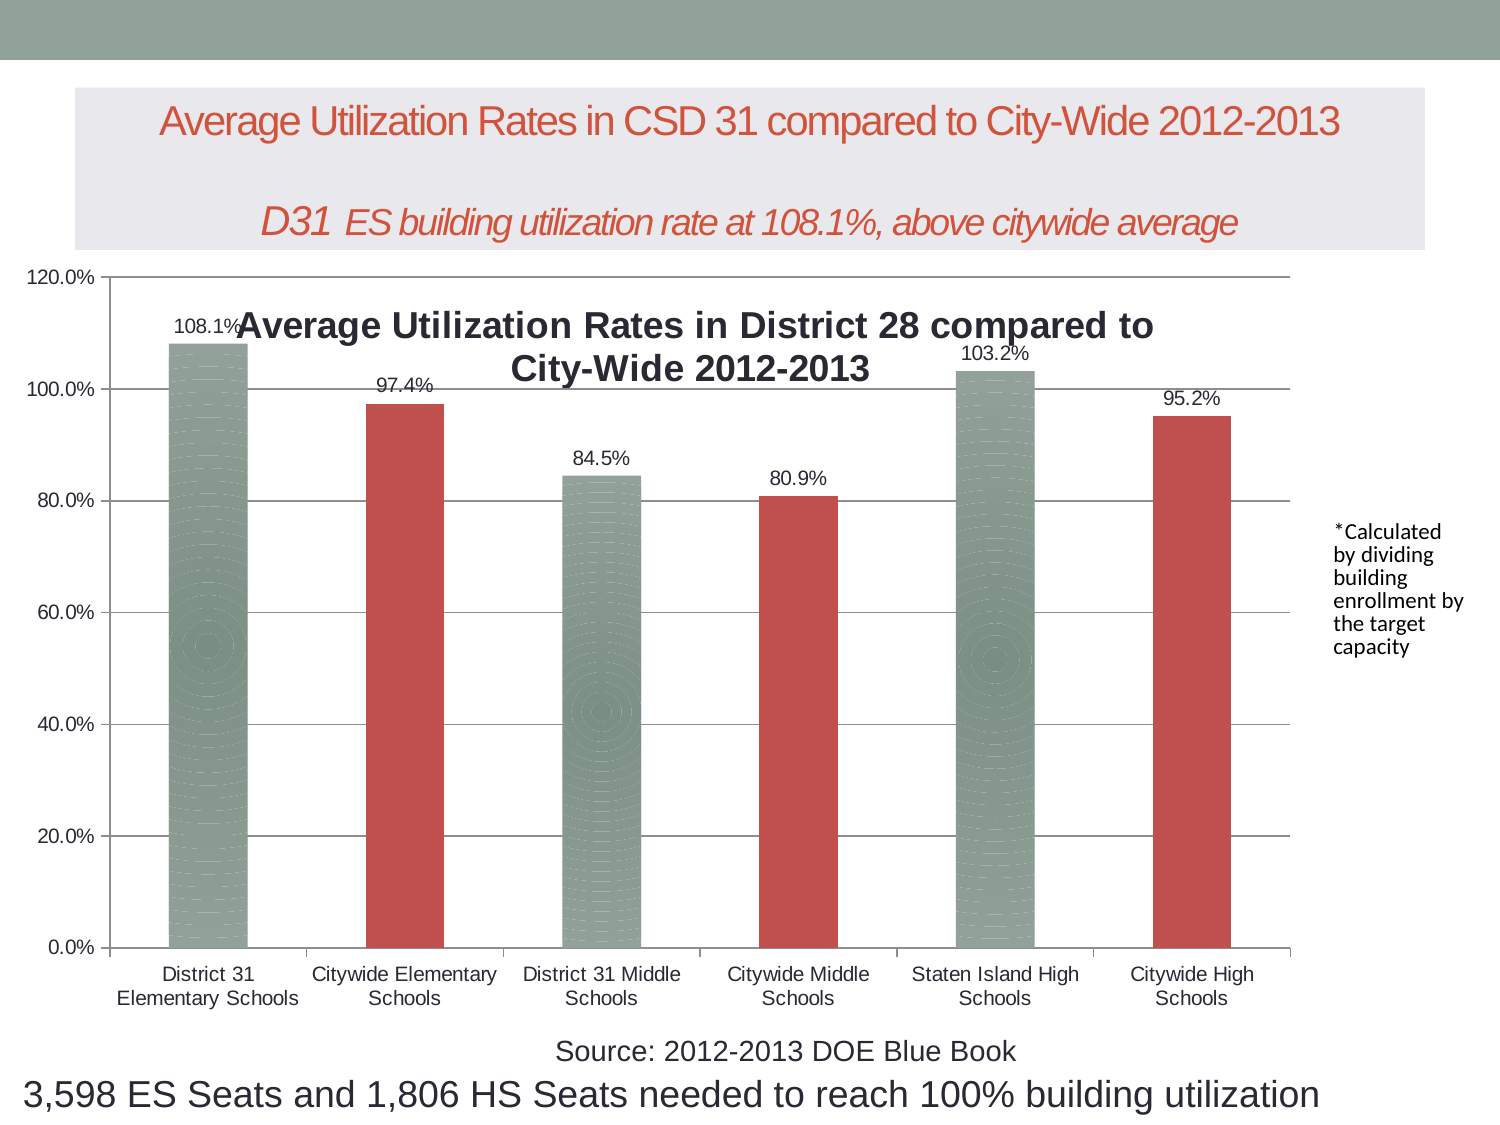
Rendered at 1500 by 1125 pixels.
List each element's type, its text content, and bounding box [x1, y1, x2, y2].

title Average Utilization Rates in CSD 31 compared to City-Wide 2012-2013 D31 ES building utilization rate at 108.1%, above citywide average [75, 87, 1425, 250]
text_box 3,598 ES Seats and 1,806 HS Seats needed to reach 100% building utilization [8, 1062, 1336, 1123]
text_box Source: 2012-2013 DOE Blue Book [75, 1025, 1498, 1075]
table_header *Calculated by dividing building enrollment by the target capacity [1331, 520, 1467, 660]
chart [0, 249, 1317, 1026]
